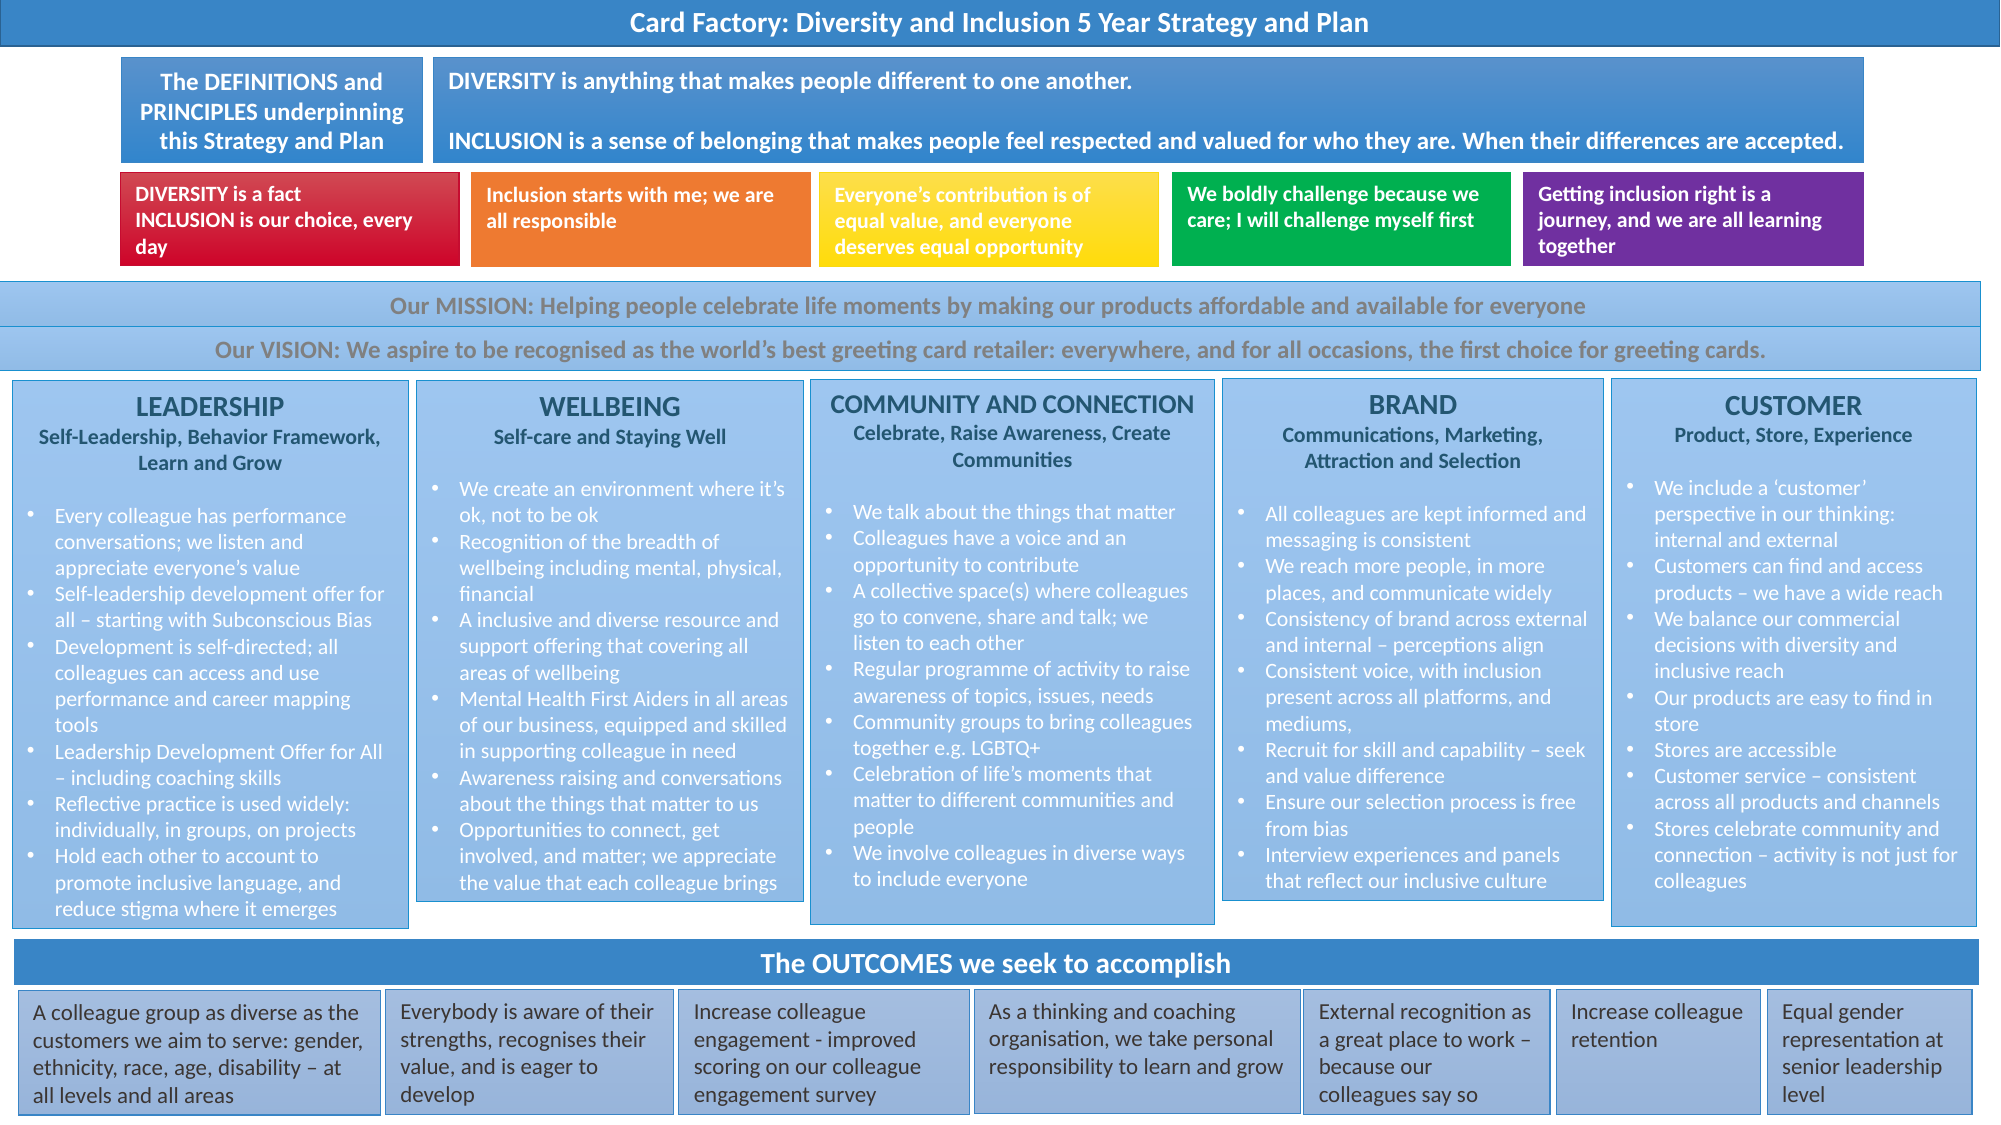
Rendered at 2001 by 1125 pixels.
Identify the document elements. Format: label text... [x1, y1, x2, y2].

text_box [120, 57, 1864, 268]
text_box CUSTOMER Product, Store, Experience We include a ‘customer’ perspective in our thinking: internal and external Customers can find and access products – we have a wide reach We balance our commercial decisions with diversity and inclusive reach Our products are easy to find in store Stores are accessible Customer service – consistent across all products and channels Stores celebrate community and connection – activity is not just for colleagues [1611, 378, 1977, 927]
text_box The OUTCOMES we seek to accomplish [10, 935, 1982, 988]
text_box Our MISSION: Helping people celebrate life moments by making our products affordable and available for everyone [0, 281, 1981, 326]
text_box External recognition as a great place to work – because our colleagues say so [1303, 989, 1551, 1115]
text_box Increase colleague engagement - improved scoring on our colleague engagement survey [678, 989, 970, 1115]
text_box Increase colleague retention [1556, 989, 1761, 1115]
text_box BRAND Communications, Marketing, Attraction and Selection All colleagues are kept informed and messaging is consistent We reach more people, in more places, and communicate widely Consistency of brand across external and internal – perceptions align Consistent voice, with inclusion present across all platforms, and mediums, Recruit for skill and capability – seek and value difference Ensure our selection process is free from bias Interview experiences and panels that reflect our inclusive culture [1222, 378, 1604, 901]
text_box Everybody is aware of their strengths, recognises their value, and is eager to develop [385, 989, 674, 1115]
text_box LEADERSHIP Self-Leadership, Behavior Framework, Learn and Grow Every colleague has performance conversations; we listen and appreciate everyone’s value Self-leadership development offer for all – starting with Subconscious Bias Development is self-directed; all colleagues can access and use performance and career mapping tools Leadership Development Offer for All – including coaching skills Reflective practice is used widely: individually, in groups, on projects Hold each other to account to promote inclusive language, and reduce stigma where it emerges [12, 380, 409, 929]
text_box WELLBEING Self-care and Staying Well We create an environment where it’s ok, not to be ok Recognition of the breadth of wellbeing including mental, physical, financial A inclusive and diverse resource and support offering that covering all areas of wellbeing Mental Health First Aiders in all areas of our business, equipped and skilled in supporting colleague in need Awareness raising and conversations about the things that matter to us Opportunities to connect, get involved, and matter; we appreciate the value that each colleague brings [416, 380, 804, 902]
text_box A colleague group as diverse as the customers we aim to serve: gender, ethnicity, race, age, disability – at all levels and all areas [18, 990, 381, 1116]
text_box Our VISION: We aspire to be recognised as the world’s best greeting card retailer: everywhere, and for all occasions, the first choice for greeting cards. [0, 326, 1981, 371]
text_box Equal gender representation at senior leadership level [1767, 989, 1973, 1115]
text_box As a thinking and coaching organisation, we take personal responsibility to learn and grow [974, 989, 1301, 1114]
text_box COMMUNITY AND CONNECTION Celebrate, Raise Awareness, Create Communities We talk about the things that matter Colleagues have a voice and an opportunity to contribute A collective space(s) where colleagues go to convene, share and talk; we listen to each other Regular programme of activity to raise awareness of topics, issues, needs Community groups to bring colleagues together e.g. LGBTQ+ Celebration of life’s moments that matter to different communities and people We involve colleagues in diverse ways to include everyone [810, 379, 1215, 925]
text_box Card Factory: Diversity and Inclusion 5 Year Strategy and Plan [0, 0, 2000, 47]
